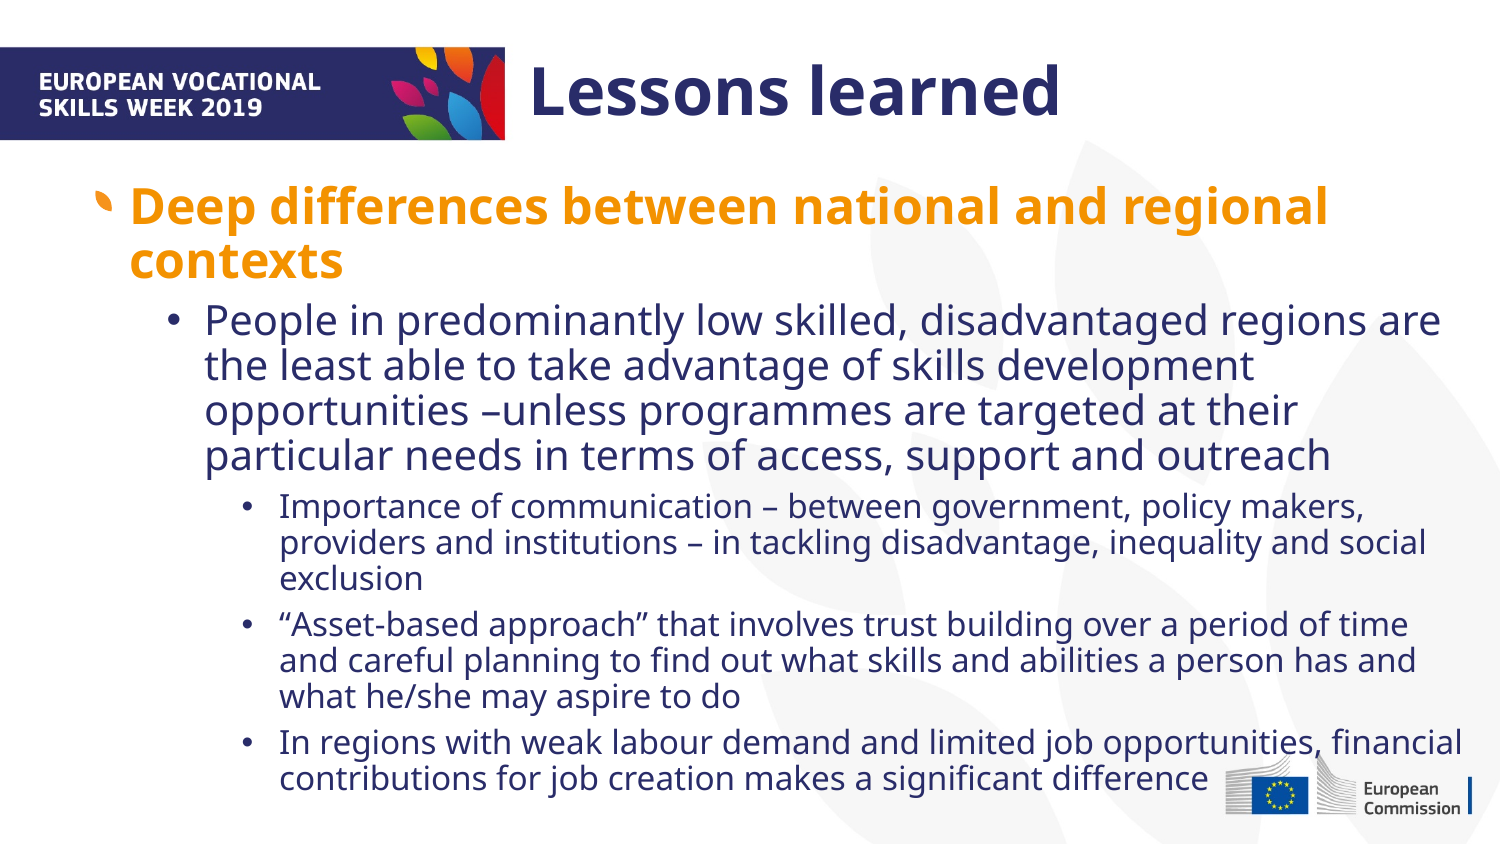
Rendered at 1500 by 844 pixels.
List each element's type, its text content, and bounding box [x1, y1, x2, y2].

picture [0, 0, 1500, 844]
text_box Lessons learned [513, 50, 1500, 139]
text_box Deep differences between national and regional contexts People in predominantly low skilled, disadvantaged regions are the least able to take advantage of skills development opportunities –unless programmes are targeted at their particular needs in terms of access, support and outreach Importance of communication – between government, policy makers, providers and institutions – in tackling disadvantage, inequality and social exclusion “Asset-based approach” that involves trust building over a period of time and careful planning to find out what skills and abilities a person has and what he/she may aspire to do In regions with weak labour demand and limited job opportunities, financial contributions for job creation makes a significant difference [76, 173, 1483, 788]
